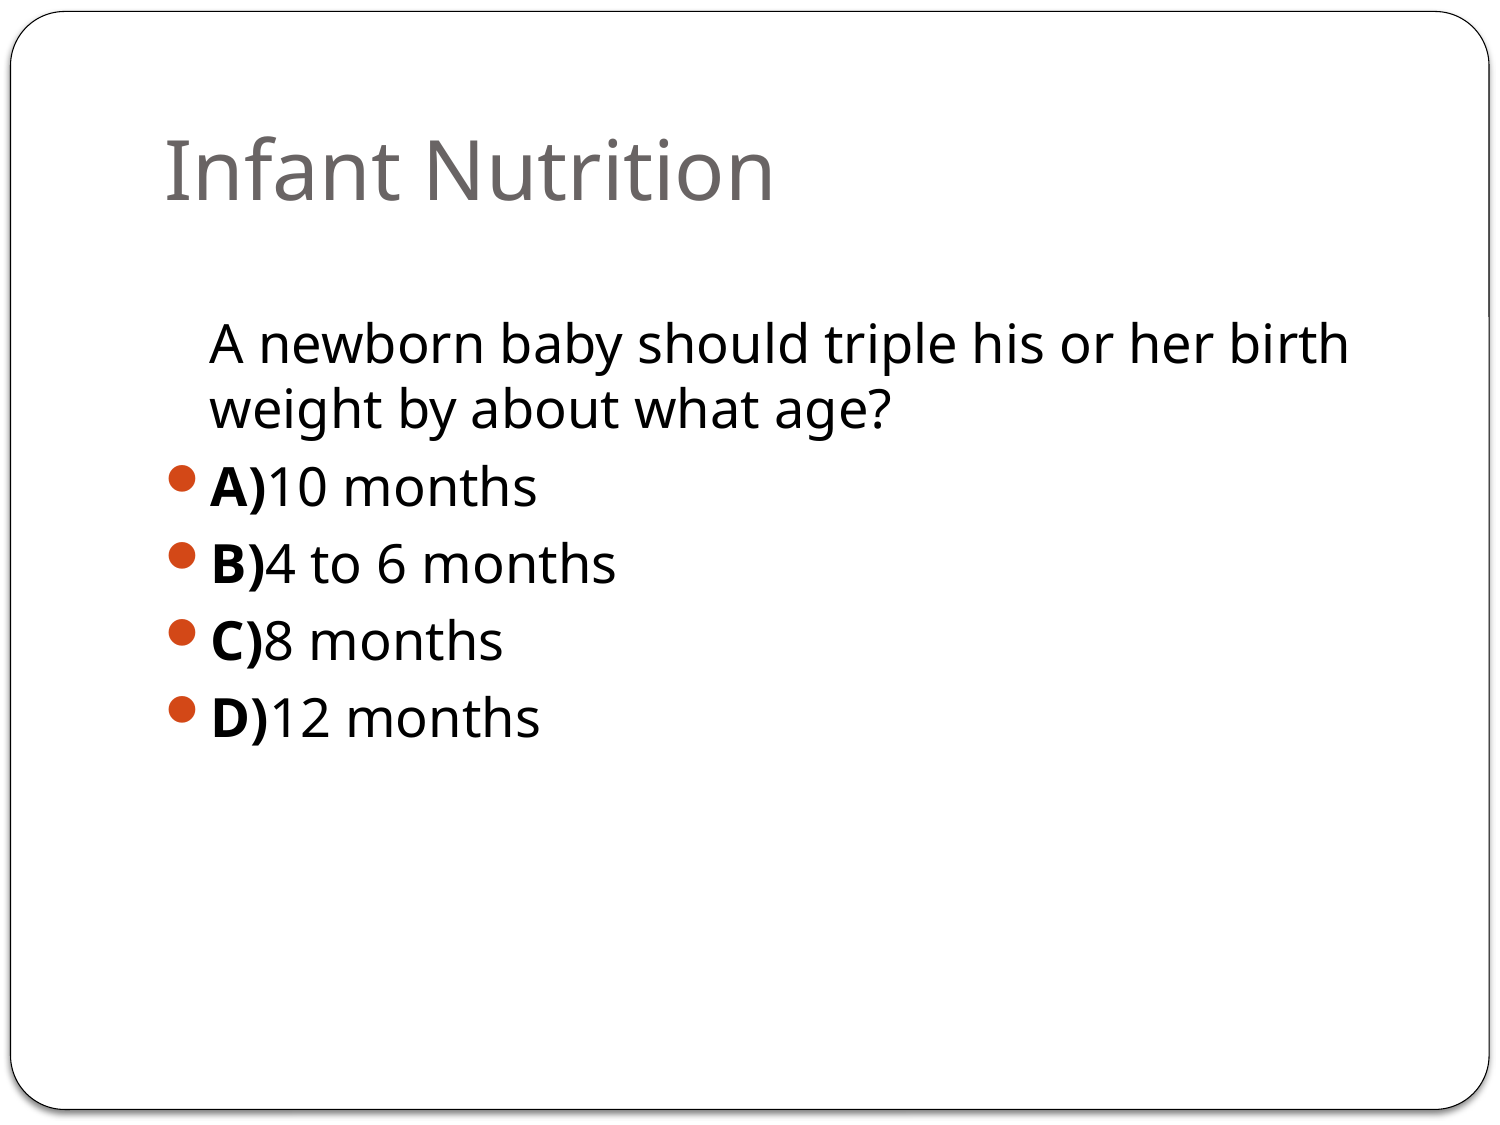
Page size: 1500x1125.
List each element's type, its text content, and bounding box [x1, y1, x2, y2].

title Infant Nutrition [150, 45, 1425, 233]
list A newborn baby should triple his or her birth weight by about what age? A)10 months B)4 to 6 months C)8 months D)12 months [150, 237, 1425, 988]
